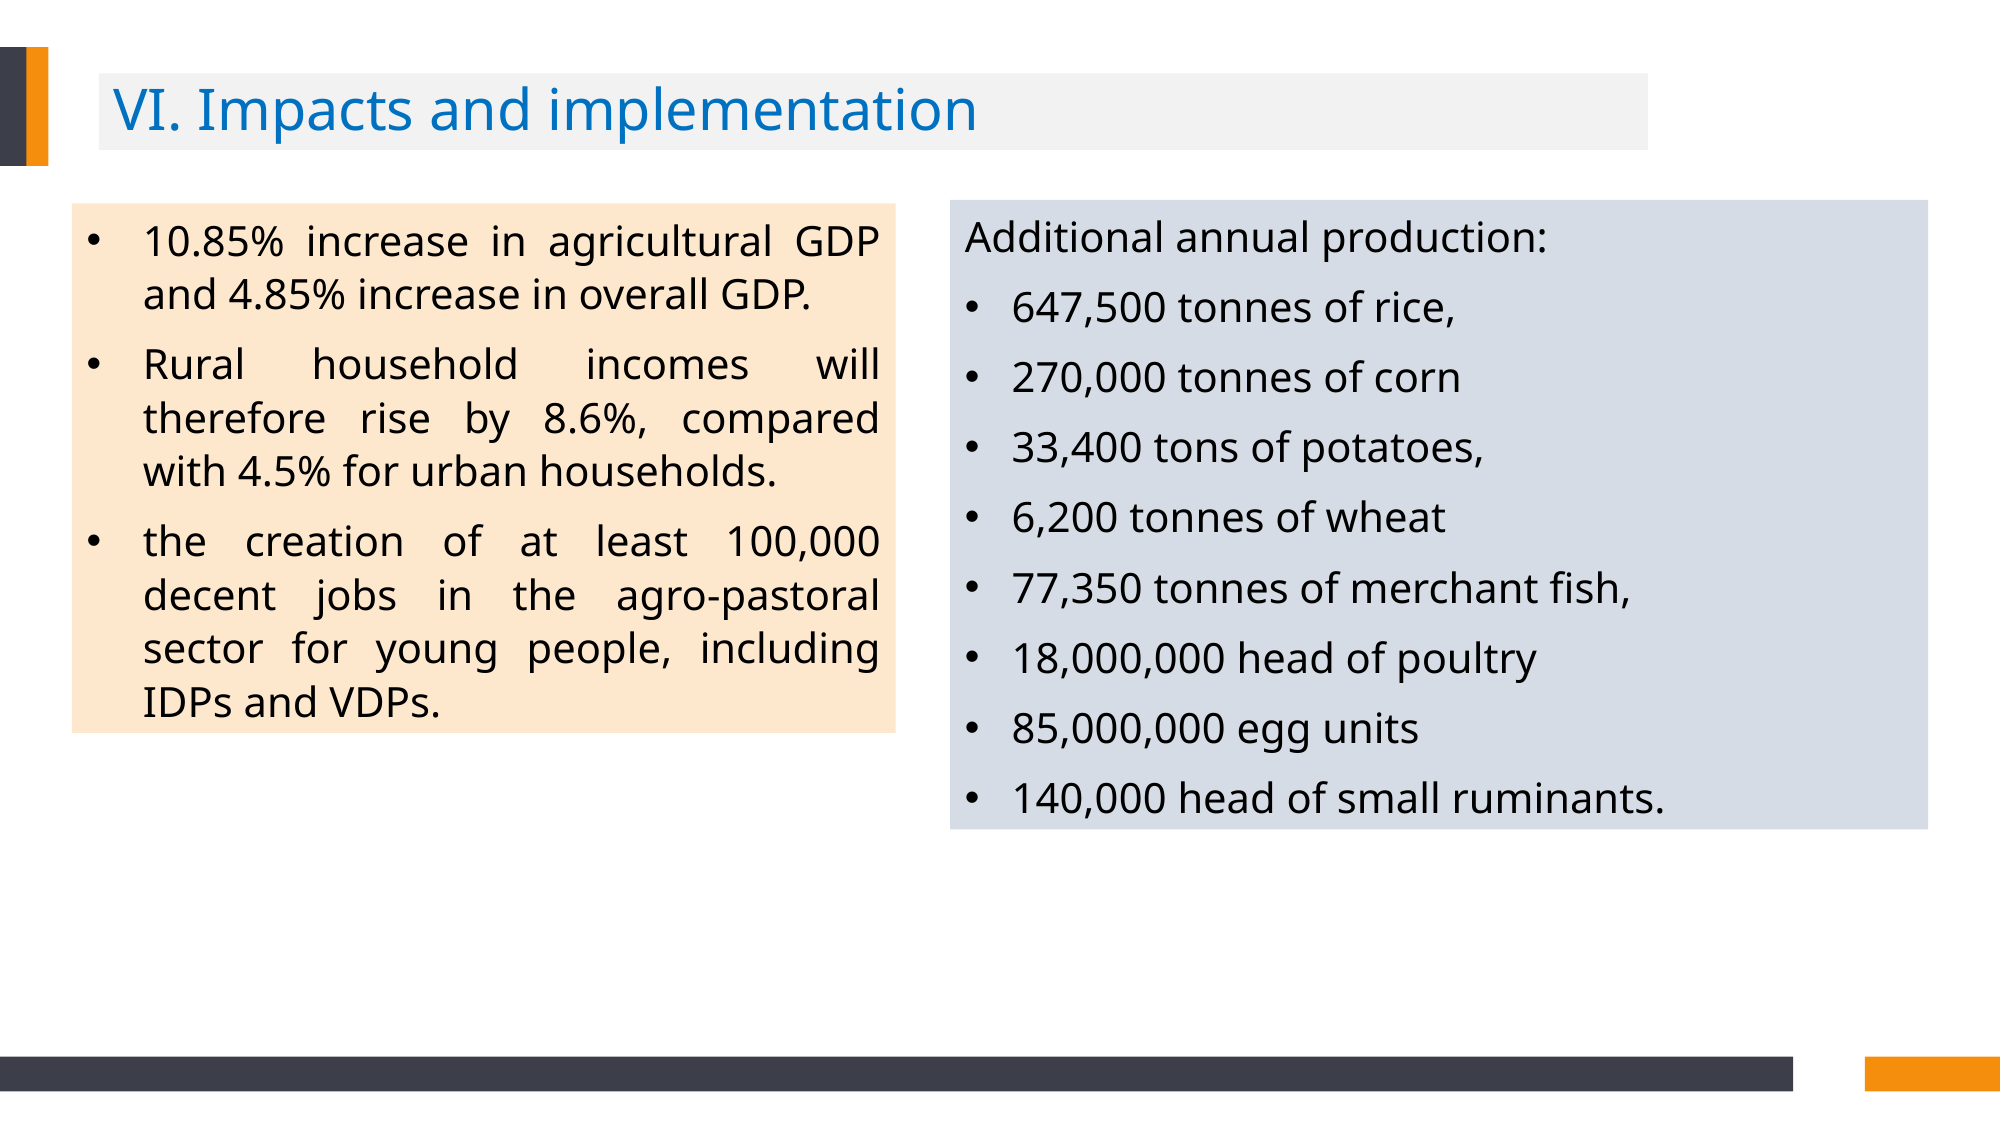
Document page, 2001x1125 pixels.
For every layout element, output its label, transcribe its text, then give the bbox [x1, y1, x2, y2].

text_box 10.85% increase in agricultural GDP and 4.85% increase in overall GDP. Rural household incomes will therefore rise by 8.6%, compared with 4.5% for urban households. the creation of at least 100,000 decent jobs in the agro-pastoral sector for young people, including IDPs and VDPs. [71, 203, 896, 733]
list VI. Impacts and implementation [98, 73, 1648, 150]
text_box Additional annual production: 647,500 tonnes of rice, 270,000 tonnes of corn 33,400 tons of potatoes, 6,200 tonnes of wheat 77,350 tonnes of merchant fish, 18,000,000 head of poultry 85,000,000 egg units 140,000 head of small ruminants. [950, 199, 1929, 830]
